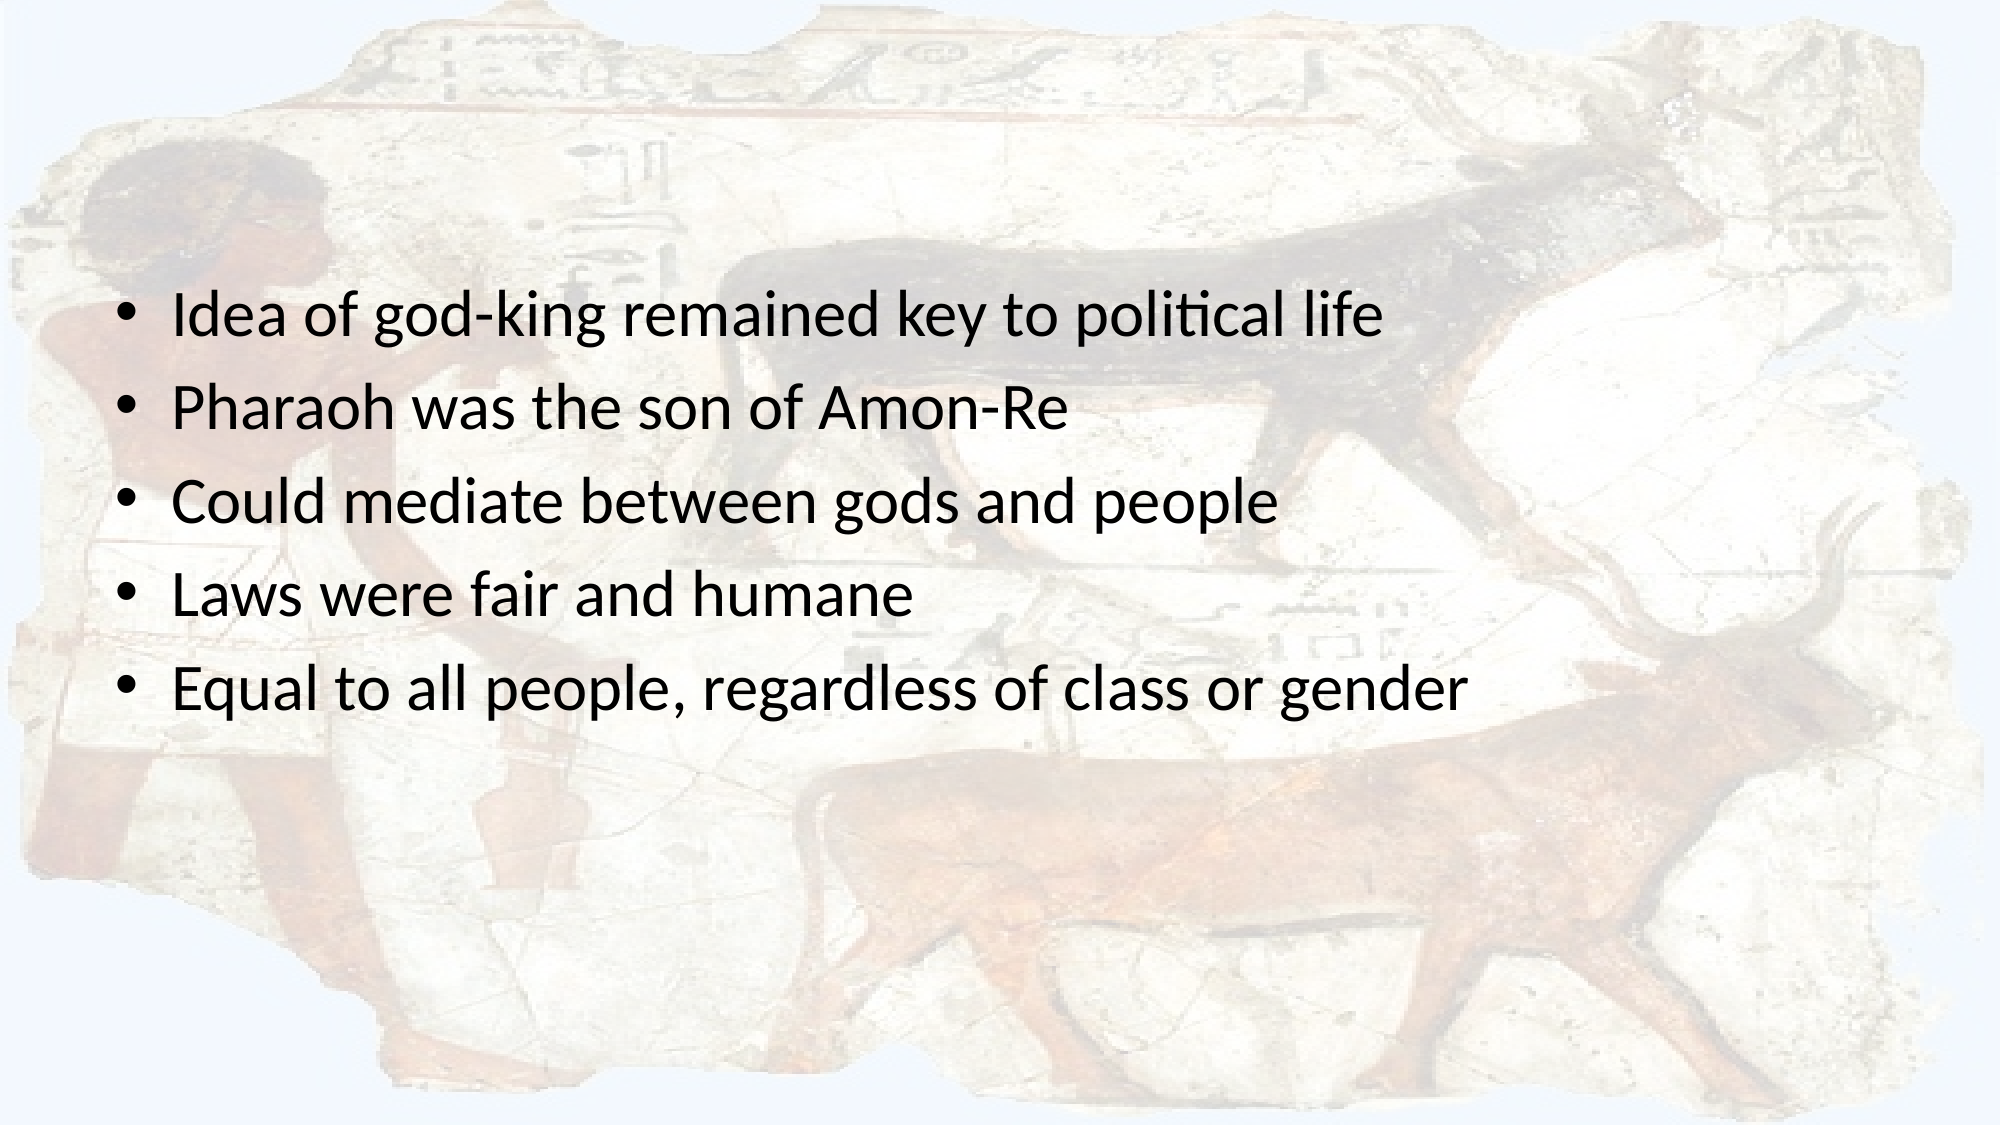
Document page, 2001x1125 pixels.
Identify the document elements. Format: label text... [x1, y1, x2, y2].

list Idea of god-king remained key to political life Pharaoh was the son of Amon-Re Could mediate between gods and people Laws were fair and humane Equal to all people, regardless of class or gender [99, 262, 1900, 1005]
